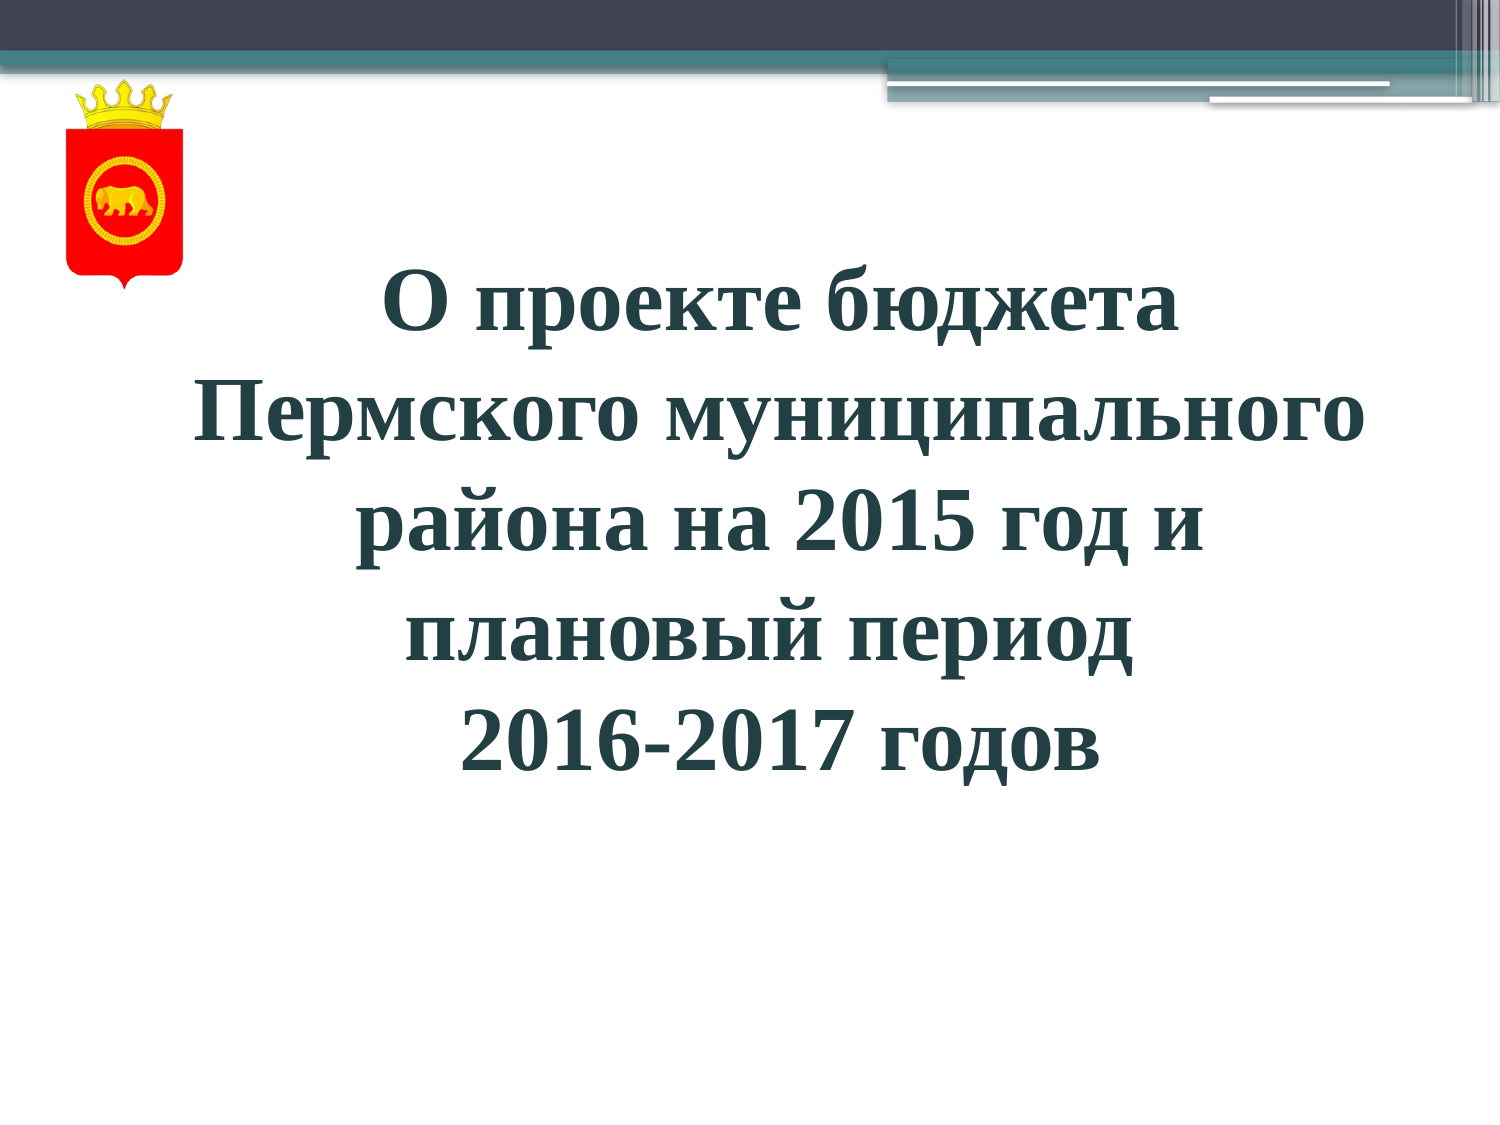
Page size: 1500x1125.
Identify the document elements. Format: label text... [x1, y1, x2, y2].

picture [64, 77, 184, 292]
text_box О проекте бюджета Пермского муниципального района на 2015 год и плановый период 2016-2017 годов [147, 231, 1415, 797]
